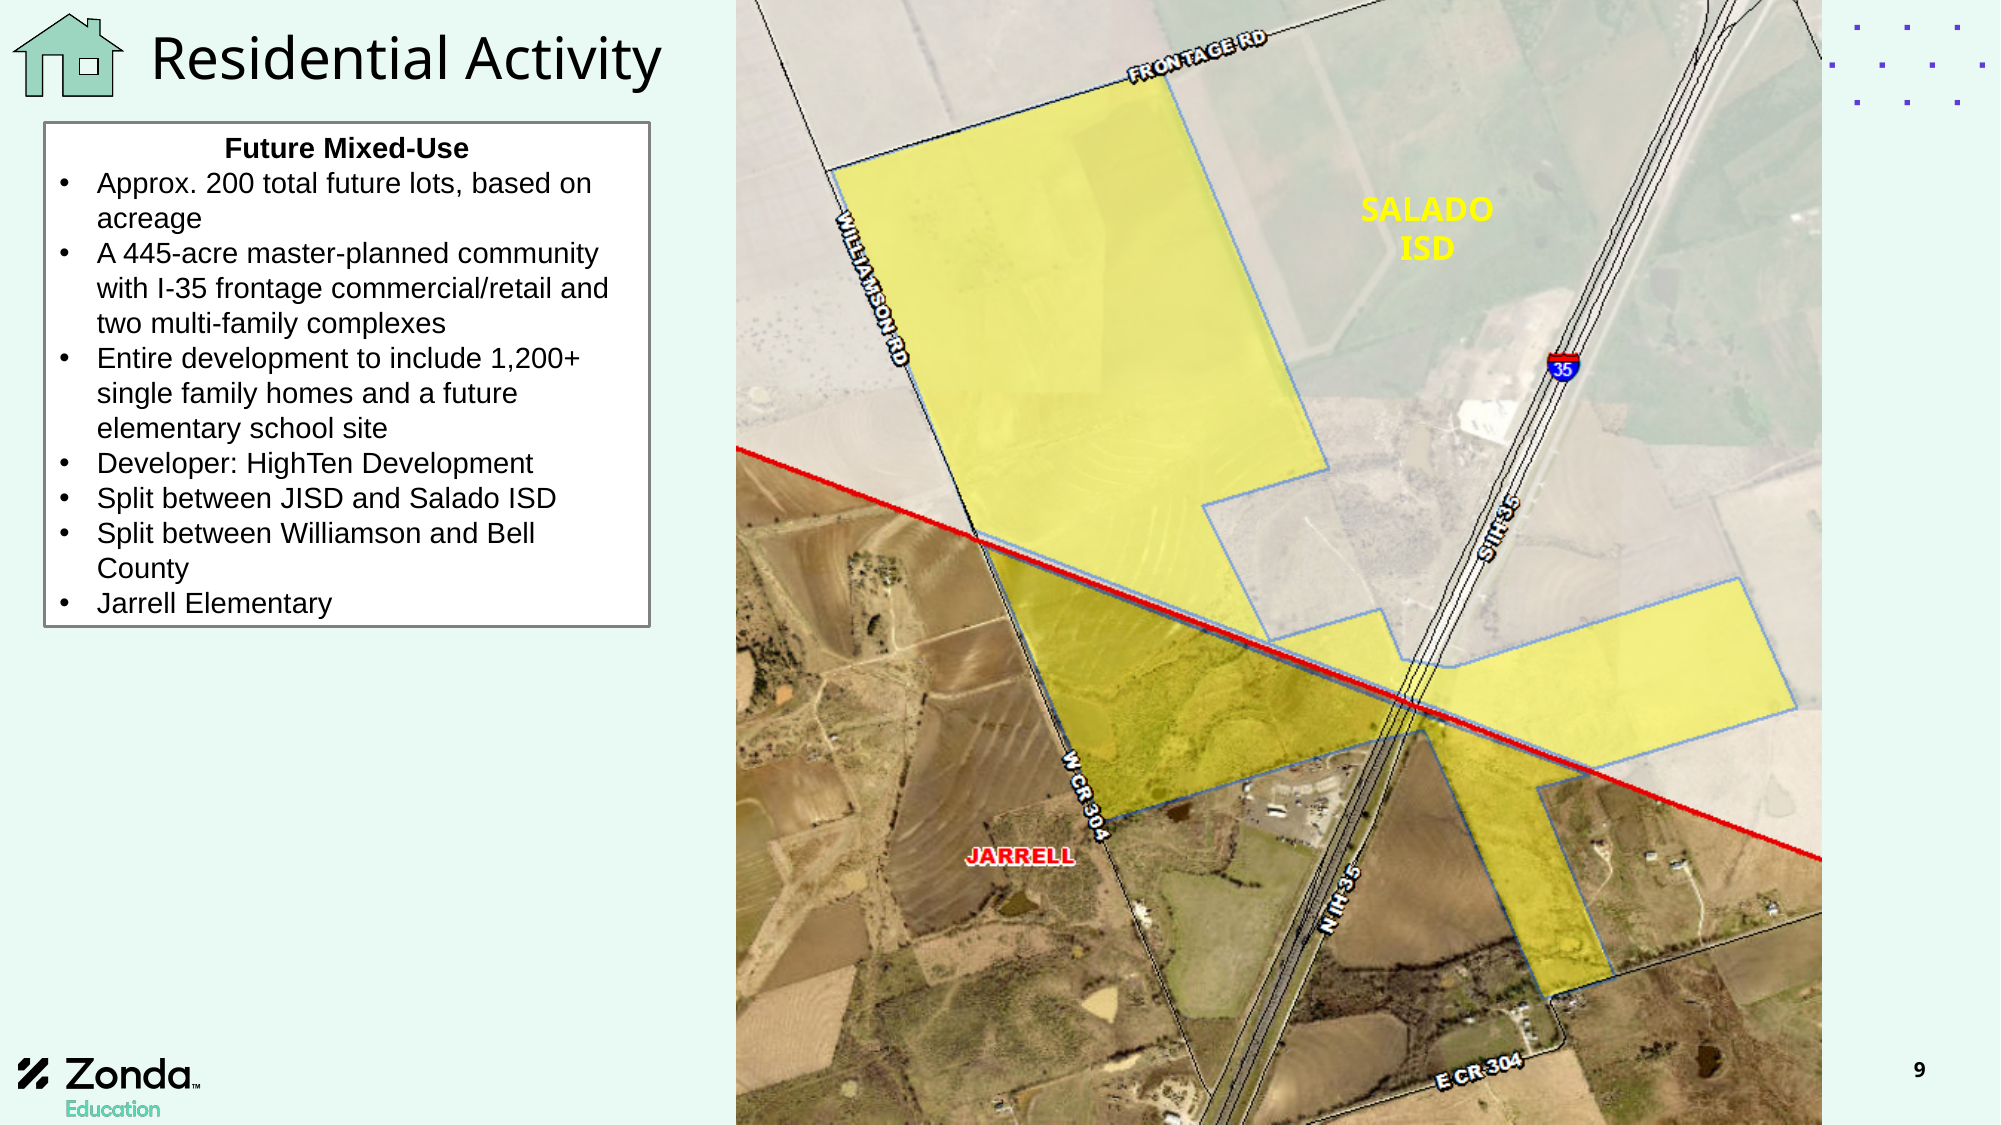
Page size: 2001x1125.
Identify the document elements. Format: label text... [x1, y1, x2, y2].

text_box Future Mixed-Use Approx. 200 total future lots, based on acreage A 445-acre master-planned community with I-35 frontage commercial/retail and two multi-family complexes Entire development to include 1,200+ single family homes and a future elementary school site Developer: HighTen Development Split between JISD and Salado ISD Split between Williamson and Bell County Jarrell Elementary [44, 122, 650, 627]
title Residential Activity [150, 21, 736, 106]
picture [0, 0, 2000, 1125]
slide_number 9 [1822, 1041, 1941, 1101]
